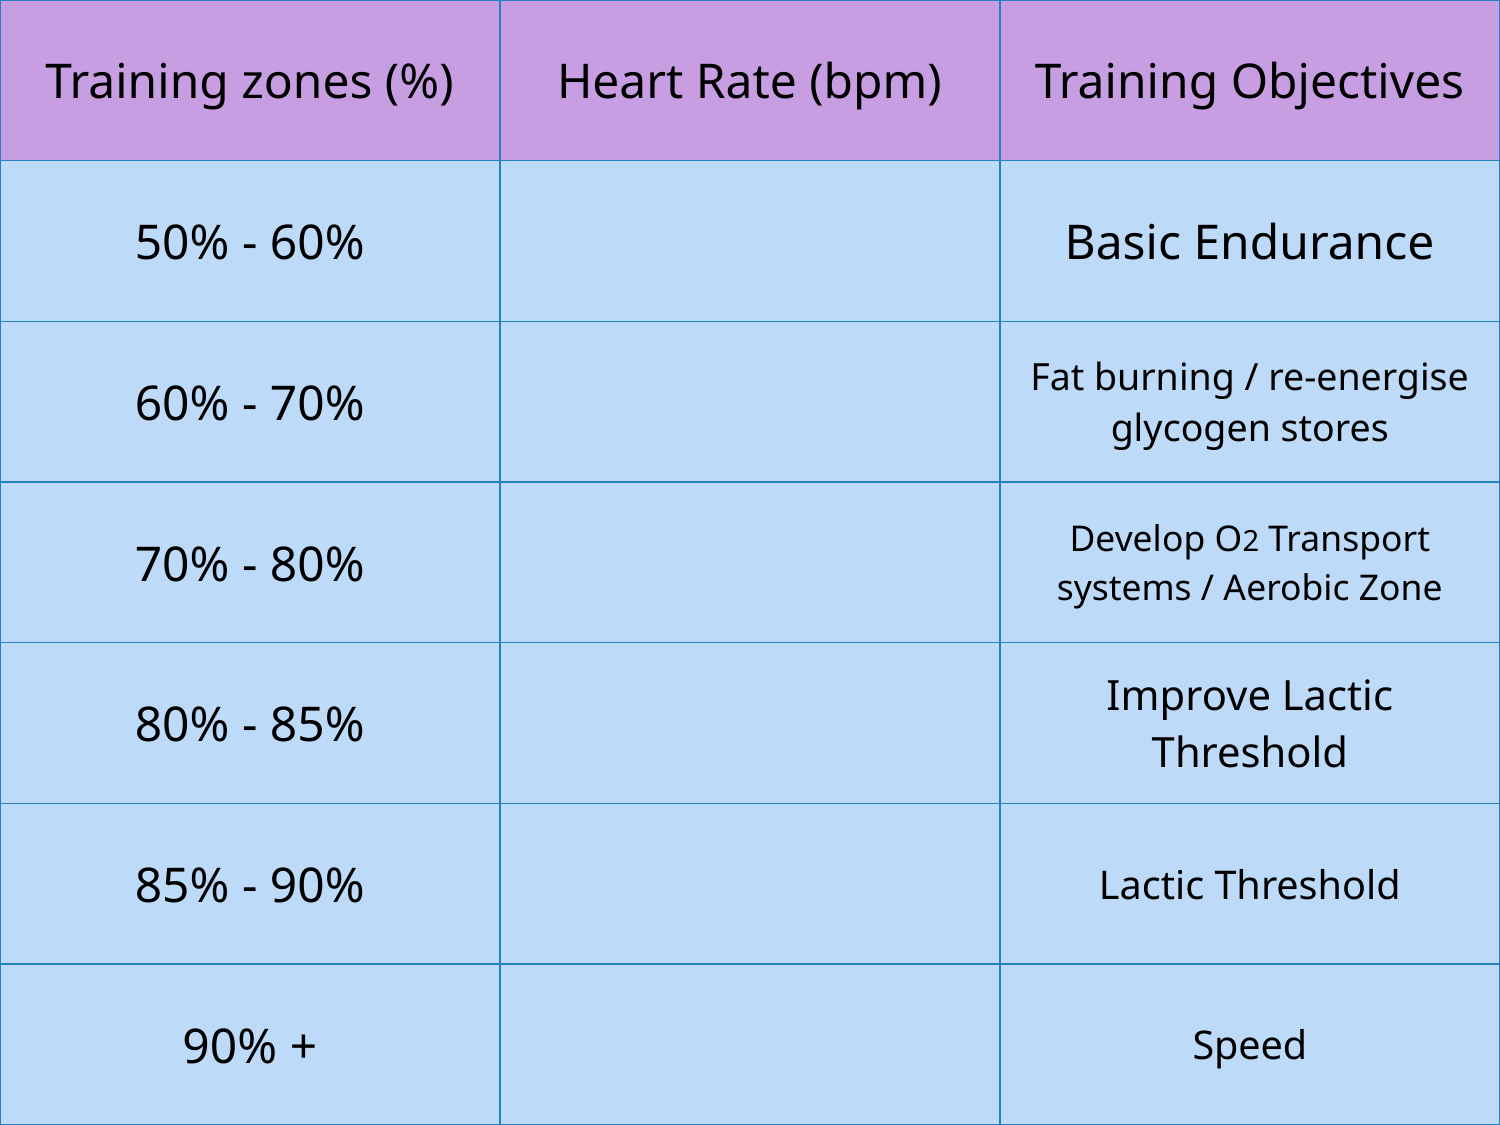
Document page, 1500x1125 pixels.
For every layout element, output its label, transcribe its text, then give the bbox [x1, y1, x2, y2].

table_cell Fat burning / re-energise glycogen stores [1001, 322, 1499, 481]
table_cell Basic Endurance [1001, 161, 1499, 321]
table_cell 60% - 70% [1, 322, 499, 481]
table_cell 85% - 90% [1, 804, 499, 963]
table_cell [501, 643, 999, 803]
table_cell 90% + [1, 965, 499, 1124]
table_cell [501, 965, 999, 1124]
table_cell Lactic Threshold [1001, 804, 1499, 963]
table_cell [501, 483, 999, 642]
table_cell 70% - 80% [1, 483, 499, 642]
table_cell Speed [1001, 965, 1499, 1124]
table_header Heart Rate (bpm) [501, 1, 999, 160]
table_cell 50% - 60% [1, 161, 499, 321]
table_cell [501, 804, 999, 963]
table_cell Improve Lactic Threshold [1001, 643, 1499, 803]
table_cell [501, 161, 999, 321]
table_cell 80% - 85% [1, 643, 499, 803]
table_cell [501, 322, 999, 481]
table_cell Develop O2 Transport systems / Aerobic Zone [1001, 483, 1499, 642]
table_header Training Objectives [1001, 1, 1499, 160]
table_header Training zones (%) [1, 1, 499, 160]
